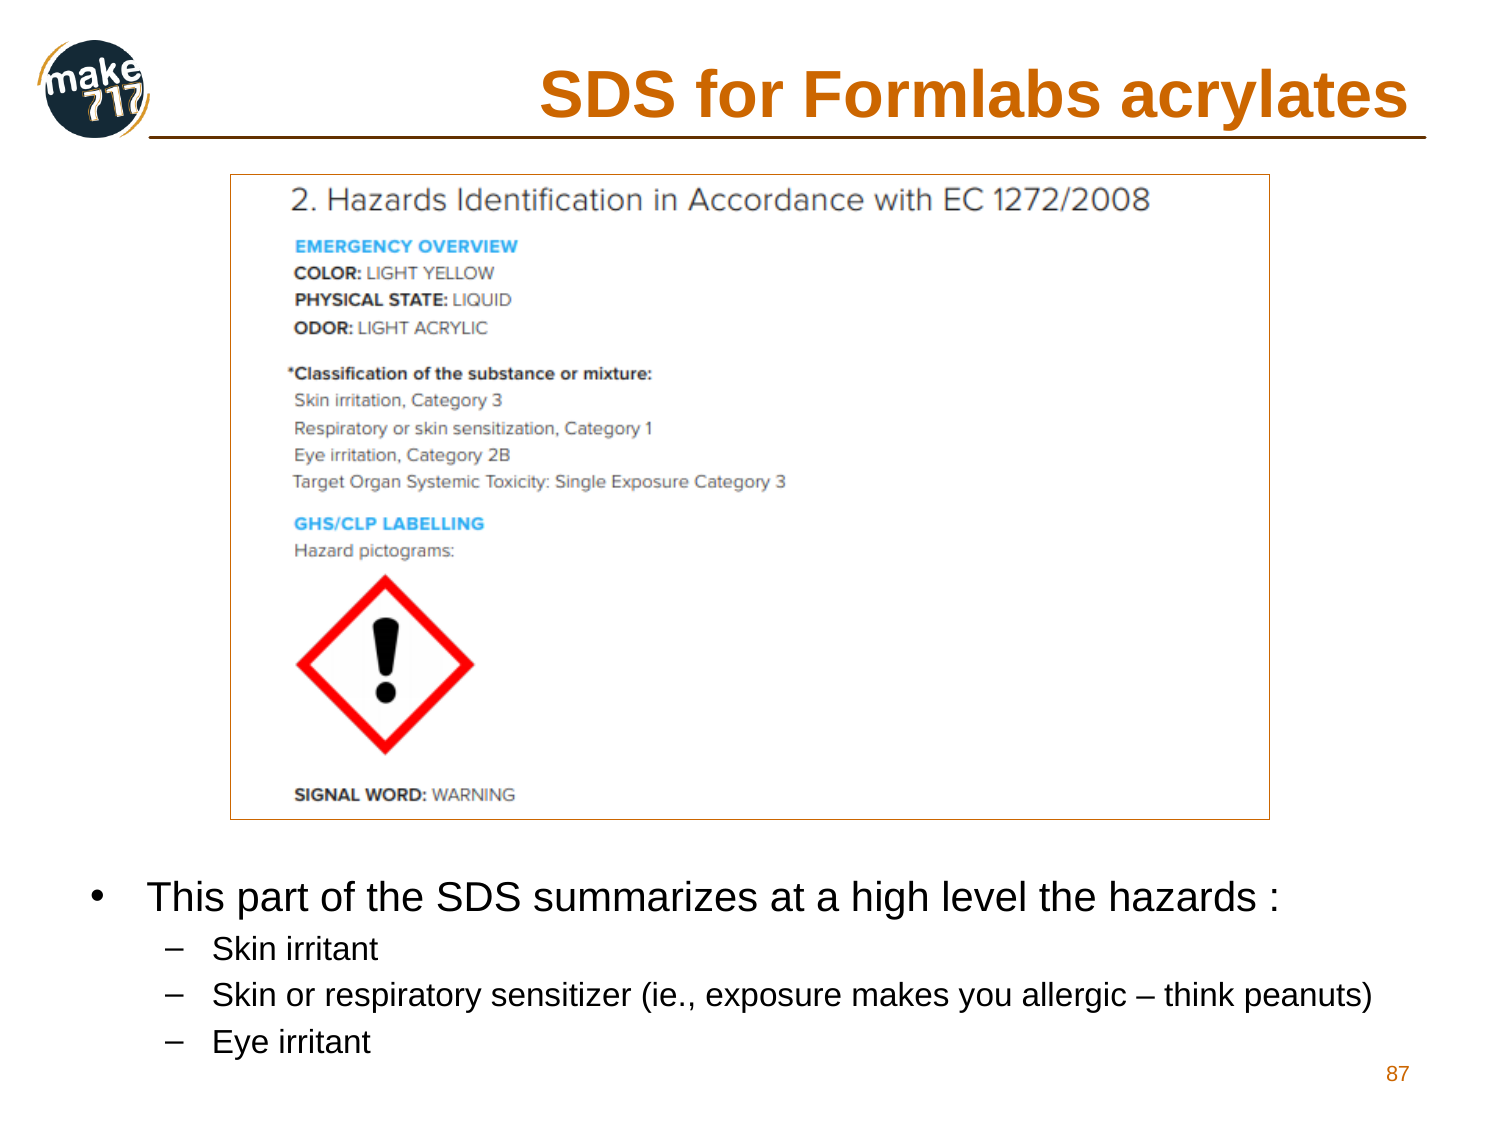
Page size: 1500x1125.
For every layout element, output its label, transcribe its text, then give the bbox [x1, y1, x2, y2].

list This part of the SDS summarizes at a high level the hazards : Skin irritant Skin or respiratory sensitizer (ie., exposure makes you allergic – think peanuts) Eye irritant [75, 862, 1475, 1121]
picture [37, 40, 150, 138]
title SDS for Formlabs acrylates [75, 45, 1425, 138]
slide_number 87 [1074, 1042, 1425, 1103]
picture [230, 173, 1270, 820]
